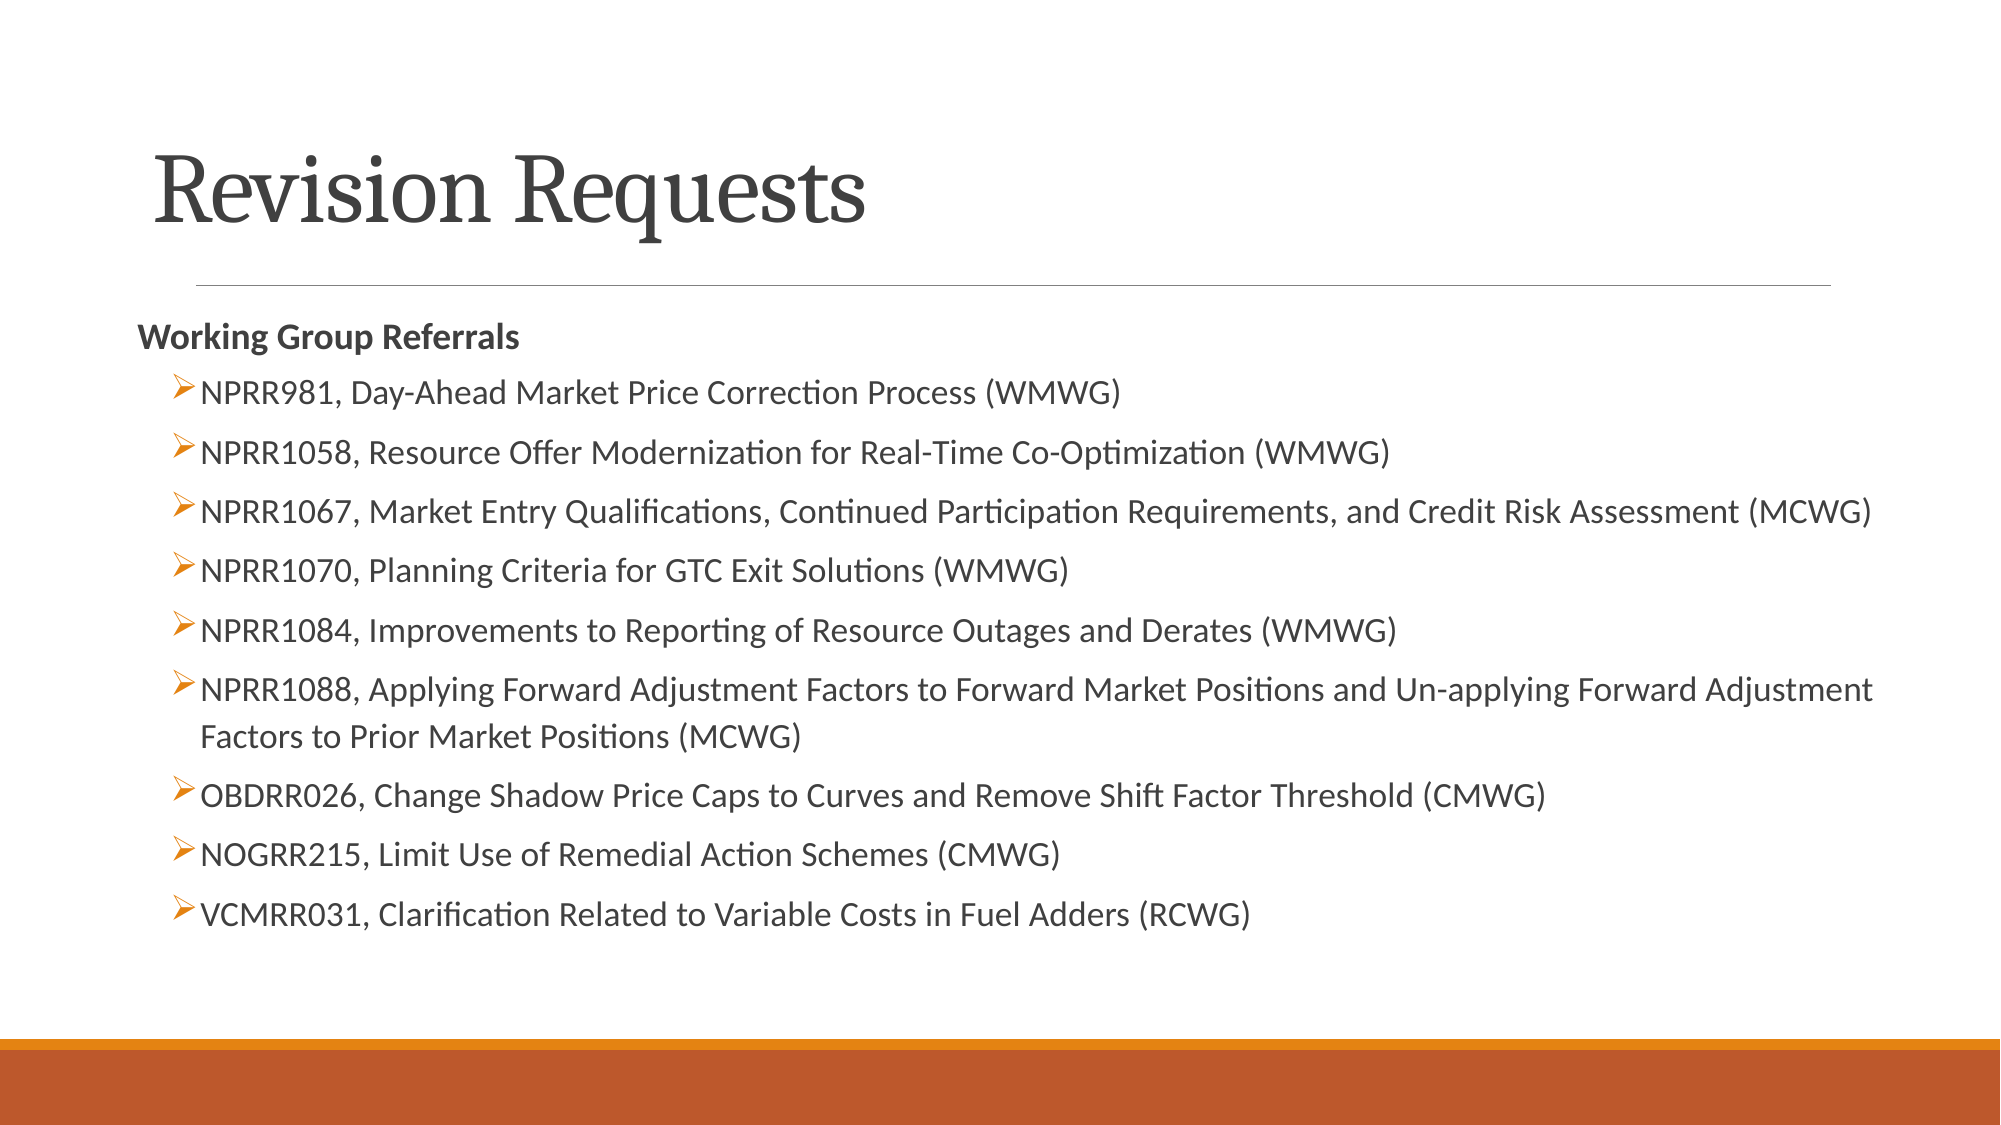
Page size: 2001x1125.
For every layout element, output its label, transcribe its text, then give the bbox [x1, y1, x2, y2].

list Working Group Referrals NPRR981, Day-Ahead Market Price Correction Process (WMWG) NPRR1058, Resource Offer Modernization for Real-Time Co-Optimization (WMWG) NPRR1067, Market Entry Qualifications, Continued Participation Requirements, and Credit Risk Assessment (MCWG) NPRR1070, Planning Criteria for GTC Exit Solutions (WMWG) NPRR1084, Improvements to Reporting of Resource Outages and Derates (WMWG) NPRR1088, Applying Forward Adjustment Factors to Forward Market Positions and Un-applying Forward Adjustment Factors to Prior Market Positions (MCWG) OBDRR026, Change Shadow Price Caps to Curves and Remove Shift Factor Threshold (CMWG) NOGRR215, Limit Use of Remedial Action Schemes (CMWG) VCMRR031, Clarification Related to Variable Costs in Fuel Adders (RCWG) [137, 299, 1964, 1013]
title Revision Requests [137, 41, 1863, 251]
